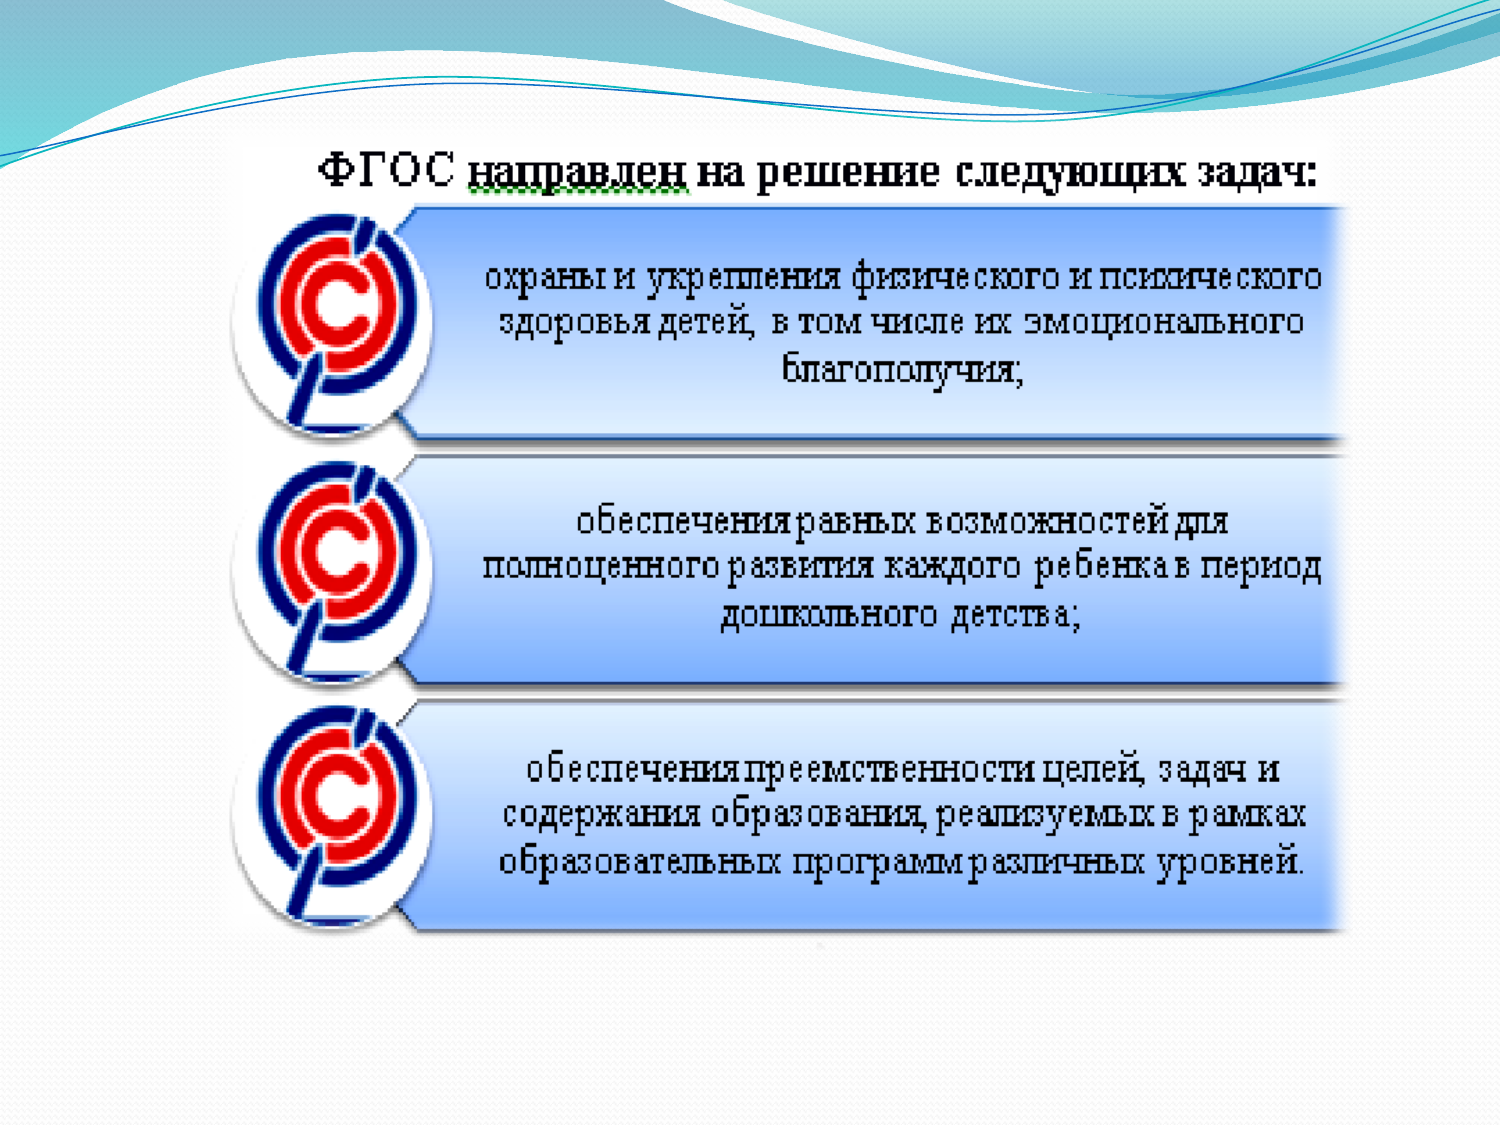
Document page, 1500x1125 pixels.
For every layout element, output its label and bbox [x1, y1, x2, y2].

picture [206, 110, 1353, 950]
